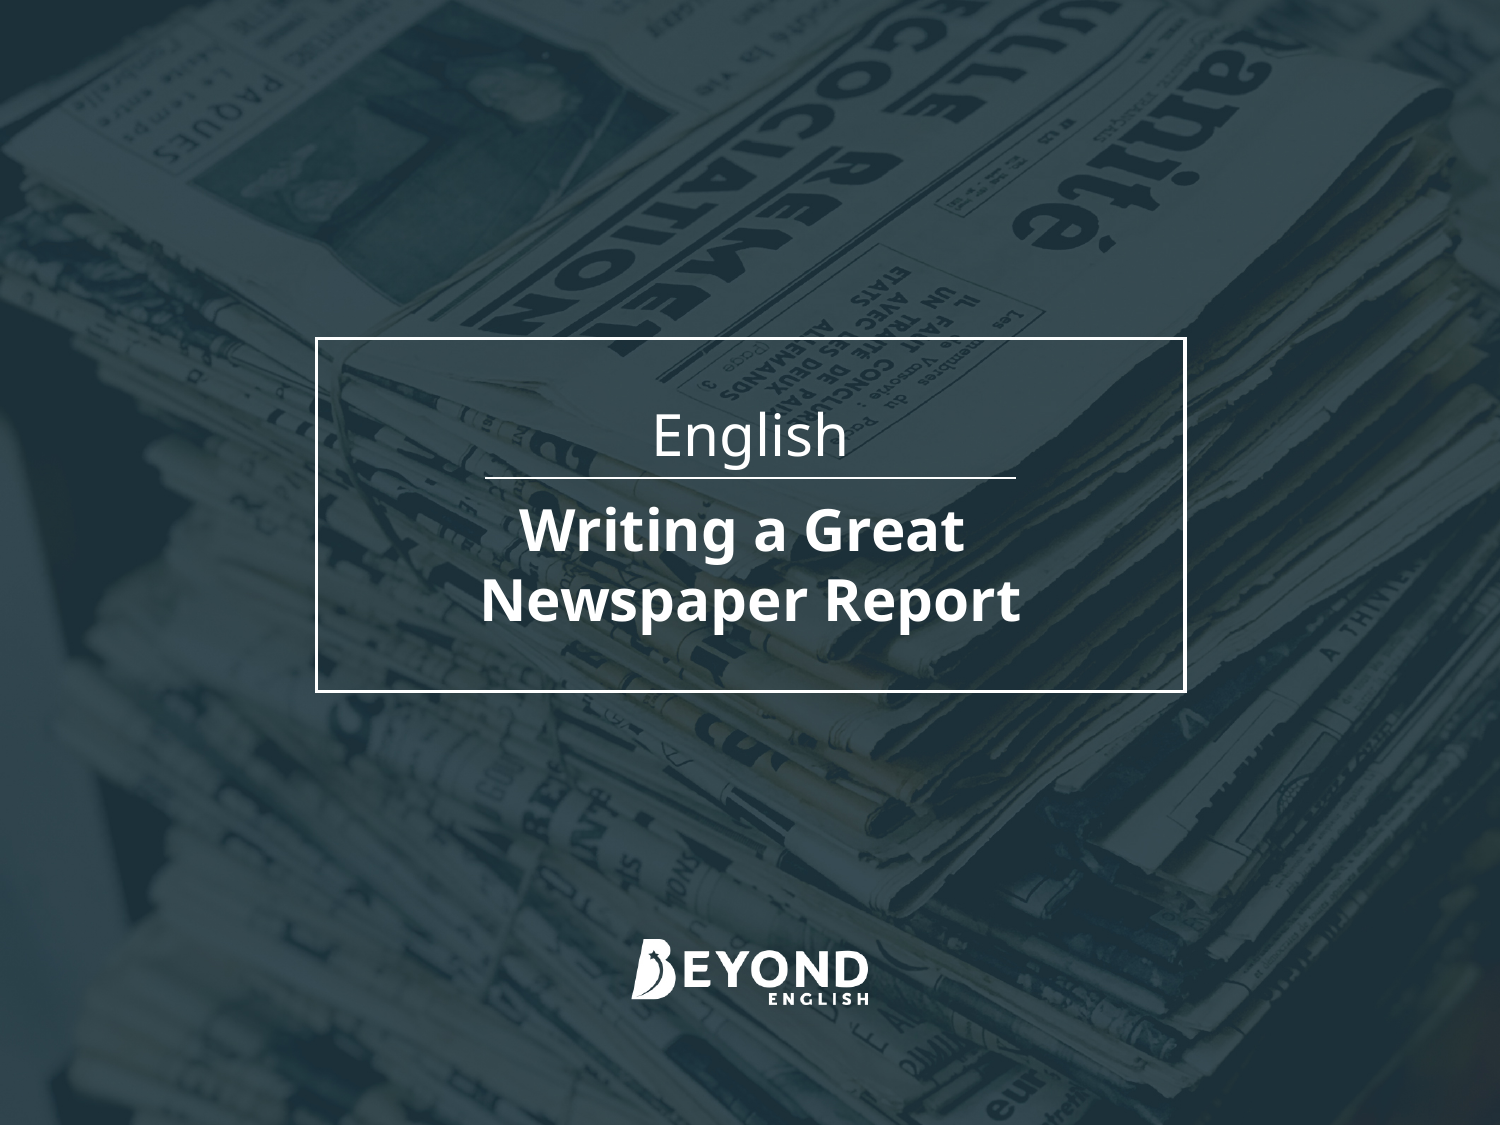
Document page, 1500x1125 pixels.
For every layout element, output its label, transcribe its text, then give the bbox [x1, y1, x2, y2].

text_box English Writing a Great Newspaper Report [316, 338, 1185, 692]
picture [0, 0, 1500, 1125]
